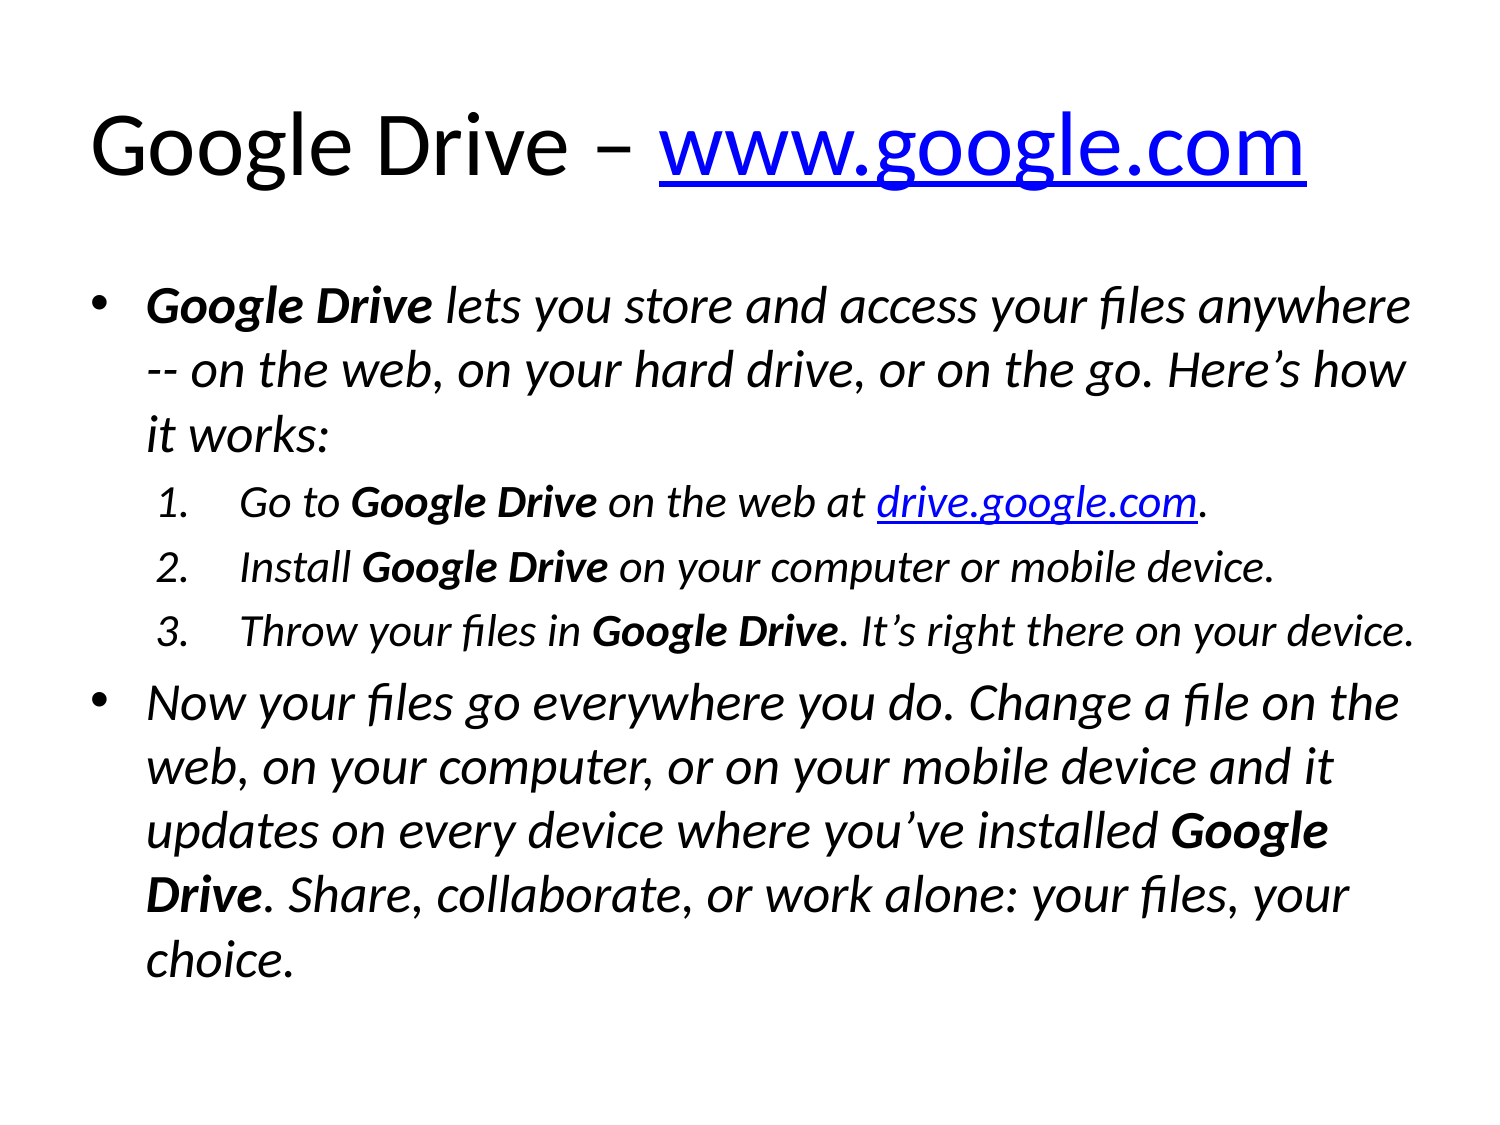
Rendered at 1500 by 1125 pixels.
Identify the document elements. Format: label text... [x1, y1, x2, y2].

list Google Drive lets you store and access your files anywhere -- on the web, on your hard drive, or on the go. Here’s how it works: Go to Google Drive on the web at drive.google.com. Install Google Drive on your computer or mobile device. Throw your files in Google Drive. It’s right there on your device. Now your files go everywhere you do. Change a file on the web, on your computer, or on your mobile device and it updates on every device where you’ve installed Google Drive. Share, collaborate, or work alone: your files, your choice. [75, 262, 1457, 1038]
title Google Drive – www.google.com [75, 45, 1425, 233]
